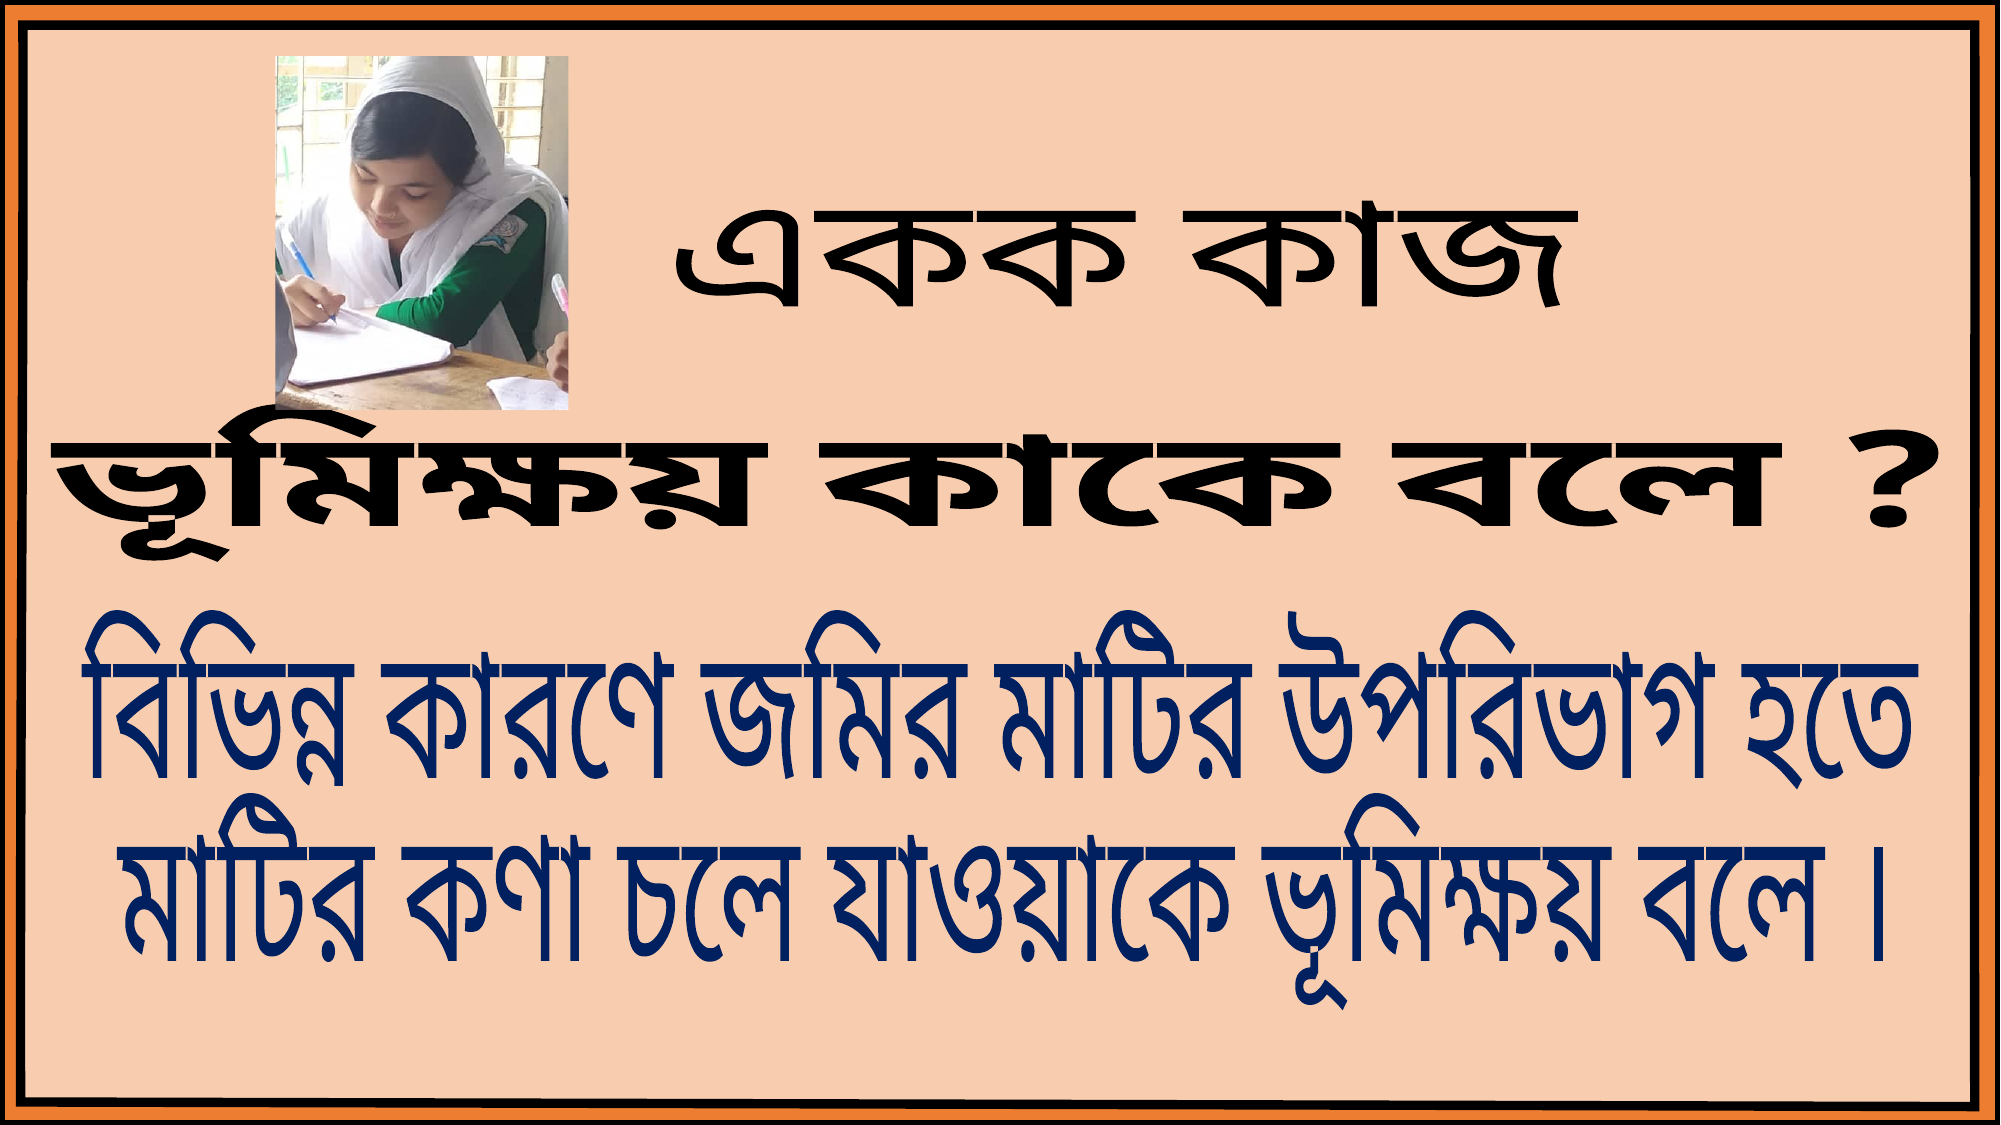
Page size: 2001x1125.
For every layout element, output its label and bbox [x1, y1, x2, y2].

text_box [0, 0, 2000, 1125]
picture [275, 56, 569, 410]
